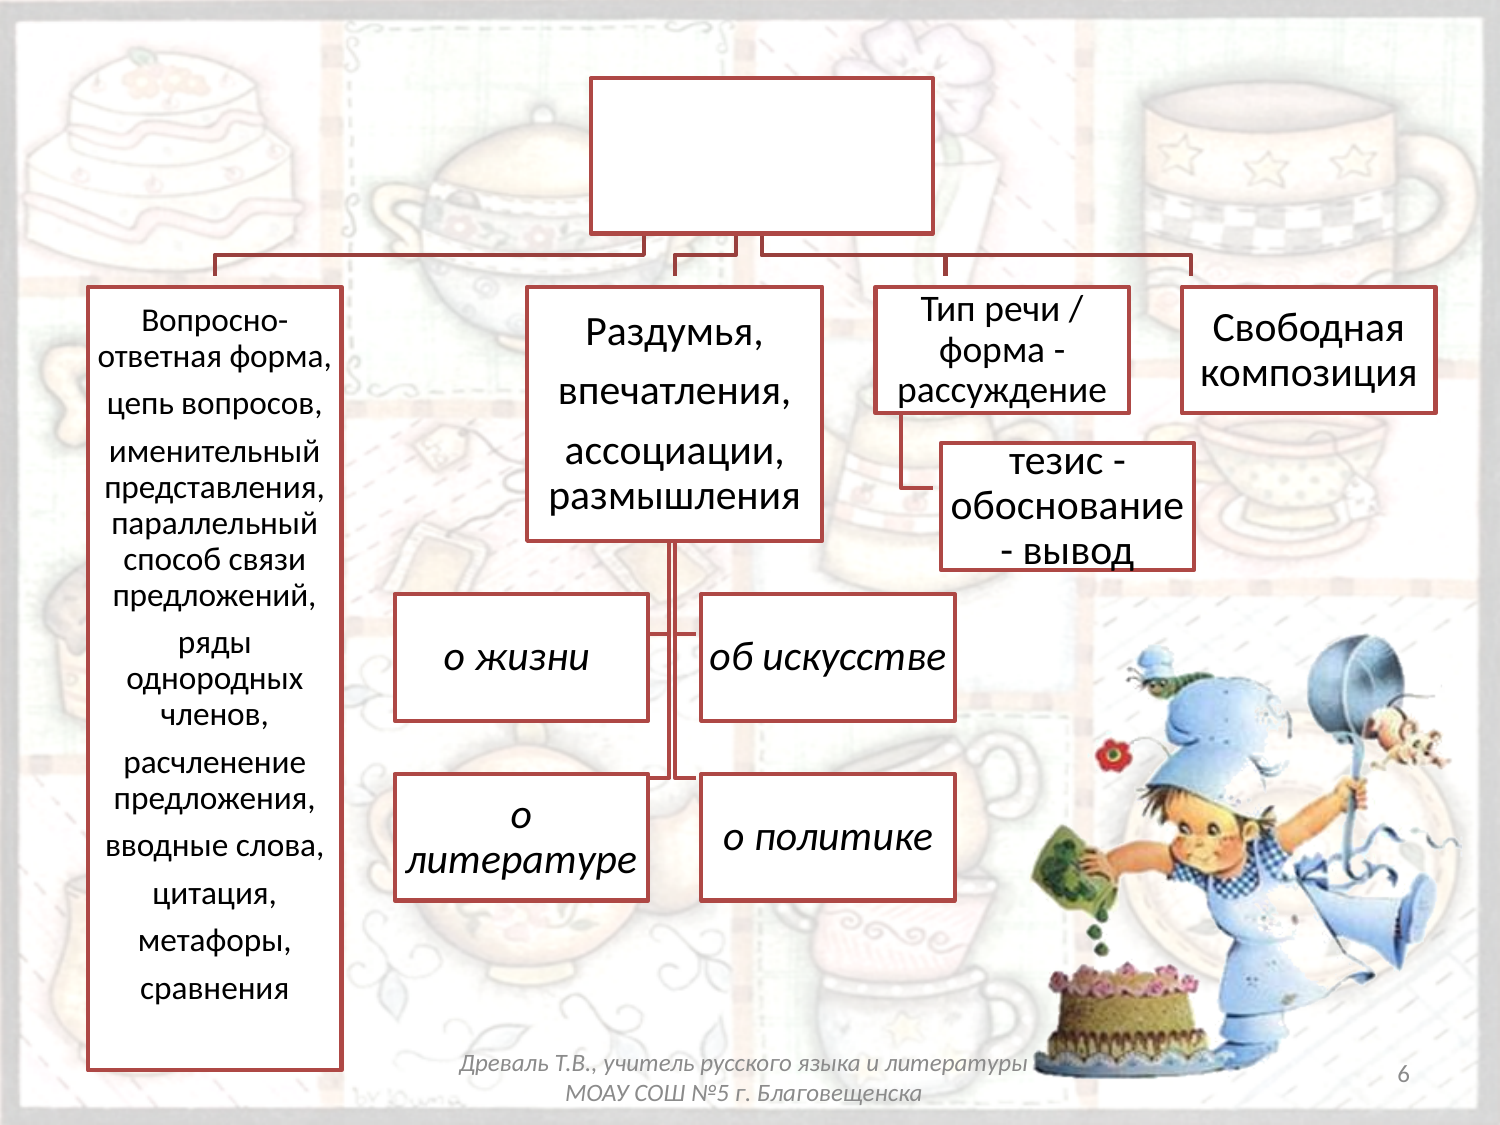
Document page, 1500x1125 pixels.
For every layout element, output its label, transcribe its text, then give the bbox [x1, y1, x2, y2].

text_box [76, 77, 1448, 1071]
footer Древаль Т.В., учитель русского языка и литературы МОАУ СОШ №5 г. Благовещенска [442, 1079, 969, 1107]
picture [0, 0, 1500, 1125]
